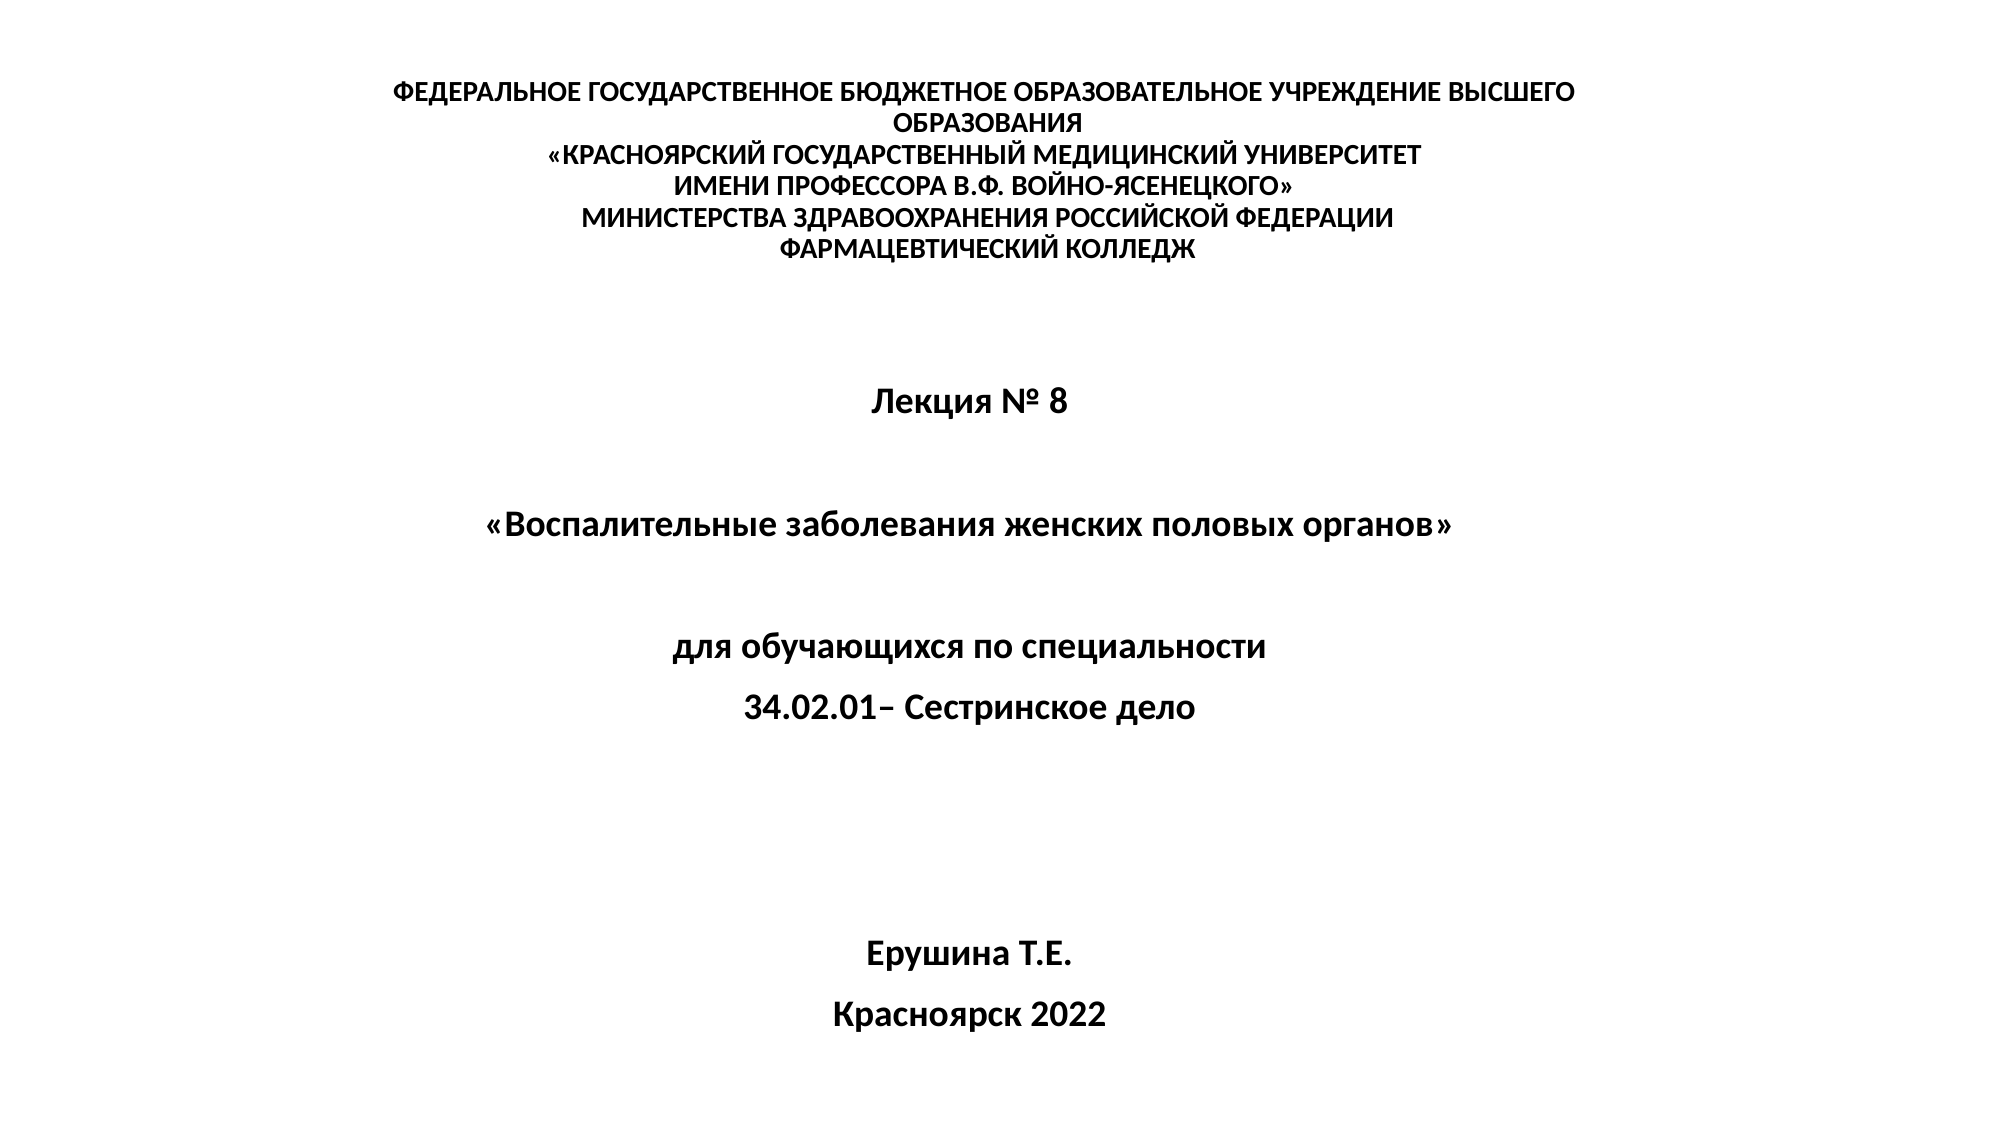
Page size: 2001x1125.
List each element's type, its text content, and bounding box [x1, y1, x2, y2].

title ФЕДЕРАЛЬНОЕ ГОСУДАРСТВЕННОЕ БЮДЖЕТНОЕ ОБРАЗОВАТЕЛЬНОЕ УЧРЕЖДЕНИЕ ВЫСШЕГО ОБРАЗОВАНИЯ «КРАСНОЯРСКИЙ ГОСУДАРСТВЕННЫЙ МЕДИЦИНСКИЙ УНИВЕРСИТЕТ ИМЕНИ ПРОФЕССОРА В.Ф. ВОЙНО-ЯСЕНЕЦКОГО» МИНИСТЕРСТВА ЗДРАВООХРАНЕНИЯ РОССИЙСКОЙ ФЕДЕРАЦИИ ФАРМАЦЕВТИЧЕСКИЙ КОЛЛЕДЖ [350, 66, 1626, 308]
subtitle Лекция № 8 «Воспалительные заболевания женских половых органов» для обучающихся по специальности 34.02.01– Сестринское дело Ерушина Т.Е. Красноярск 2022 [444, 373, 1495, 1083]
